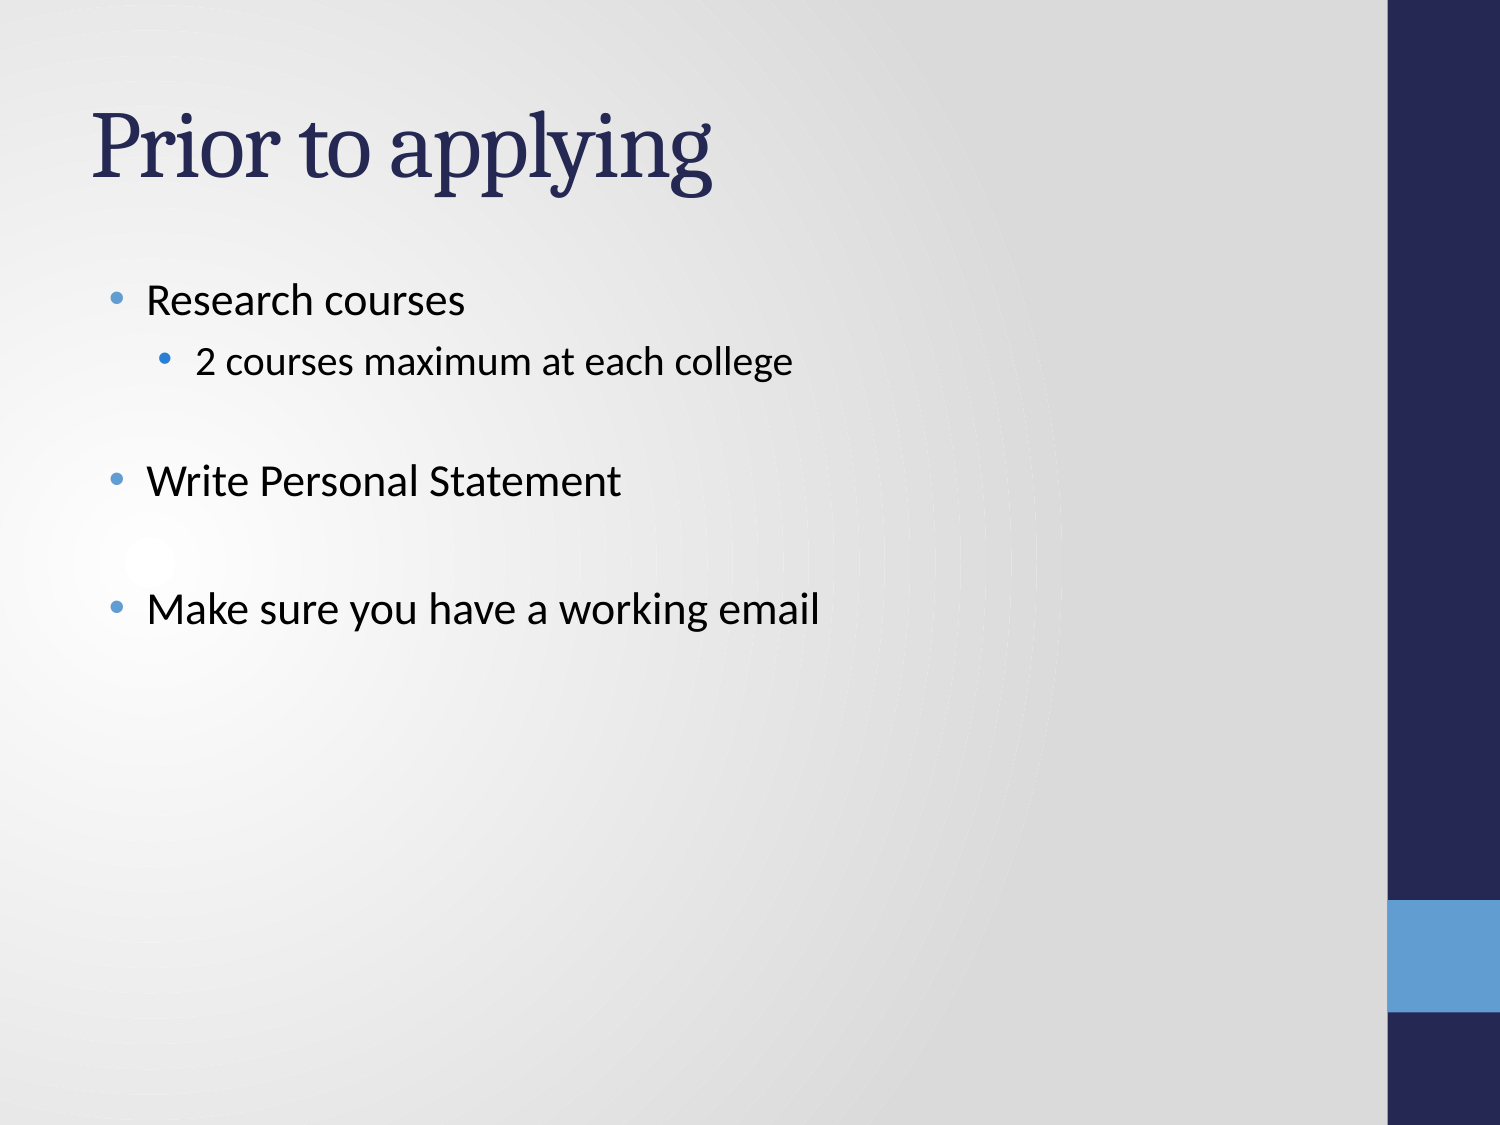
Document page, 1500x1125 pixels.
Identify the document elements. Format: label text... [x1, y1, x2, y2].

list Research courses 2 courses maximum at each college Write Personal Statement Make sure you have a working email [75, 262, 1325, 1050]
title Prior to applying [75, 45, 1325, 233]
